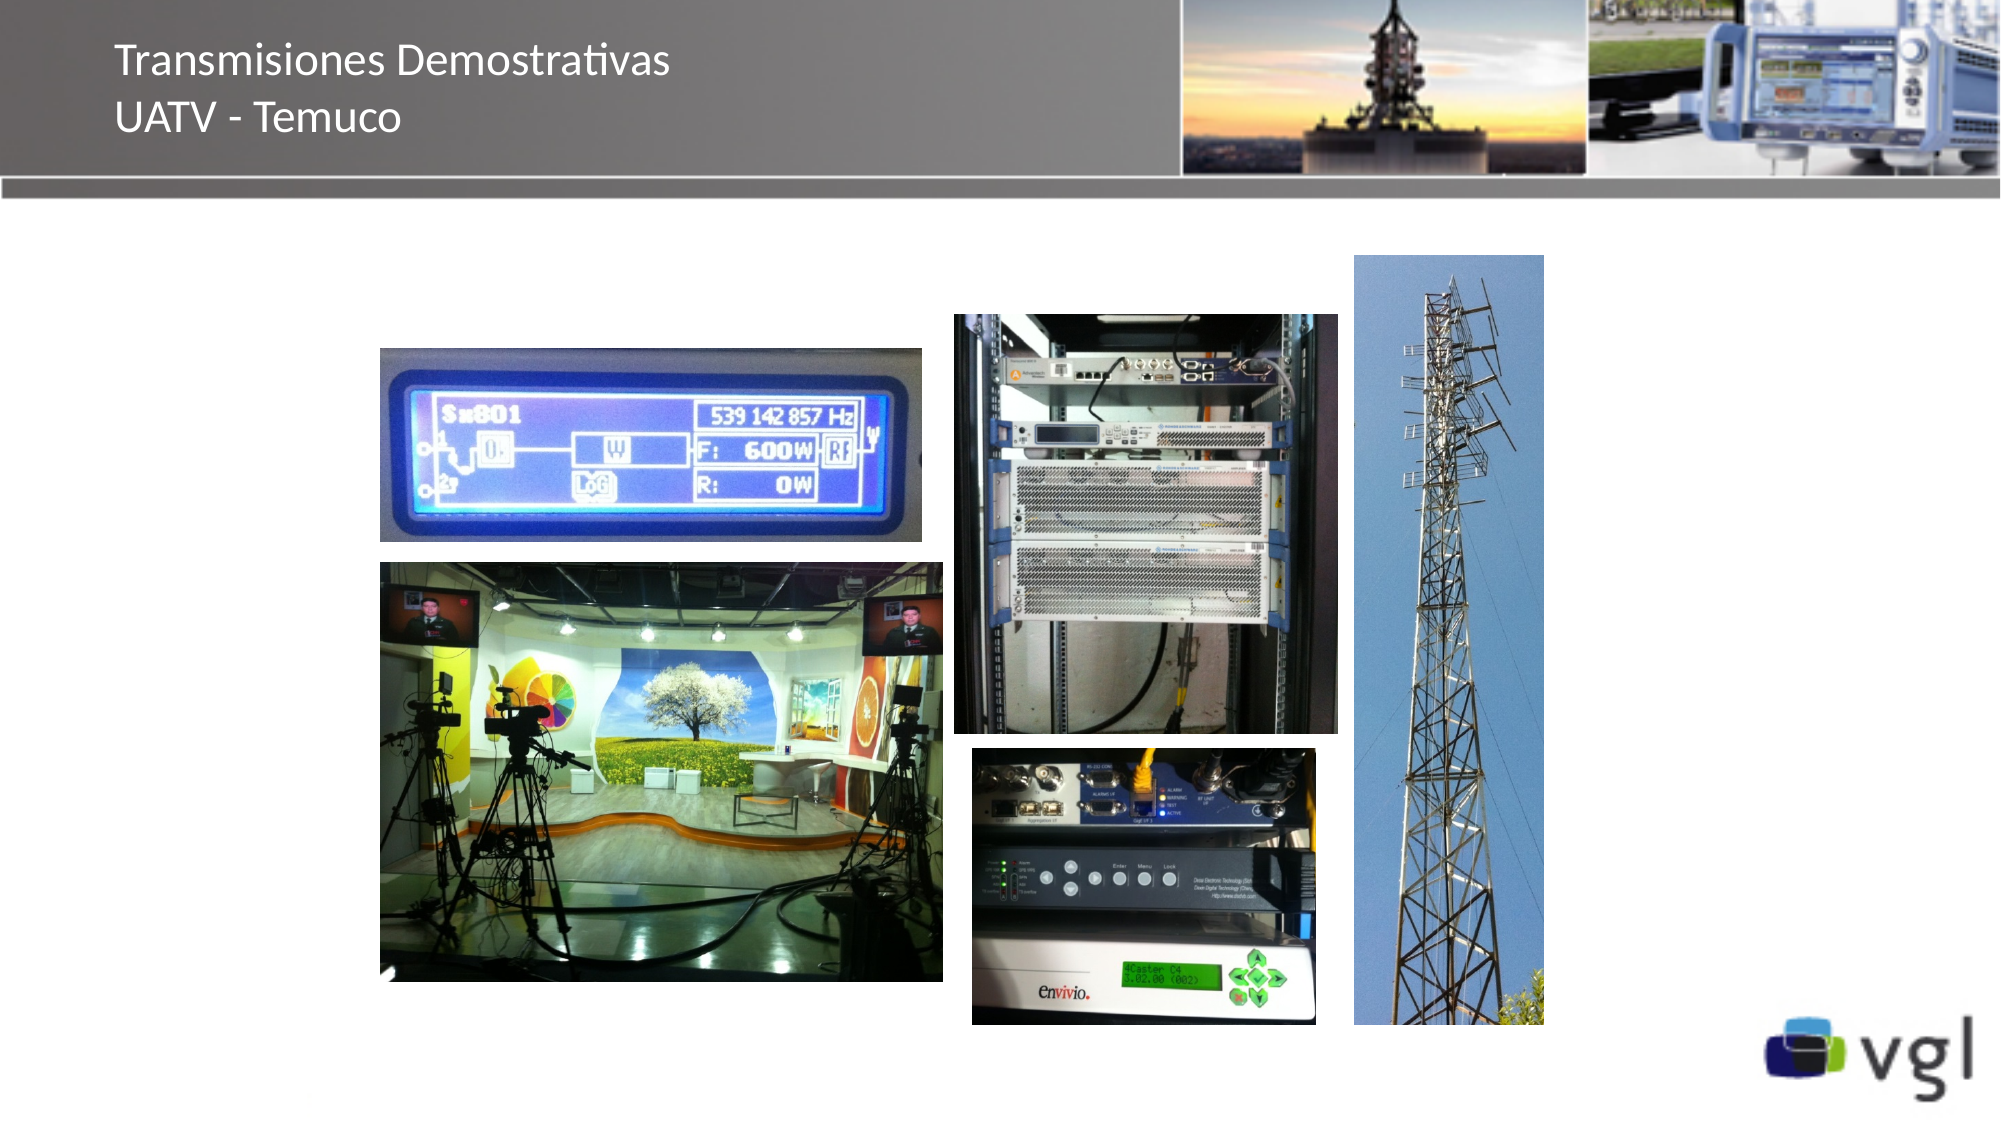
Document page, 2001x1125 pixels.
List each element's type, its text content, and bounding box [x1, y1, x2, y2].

picture [0, 0, 2001, 1125]
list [954, 314, 1338, 734]
title Transmisiones Demostrativas UATV - Temuco [99, 20, 1599, 149]
